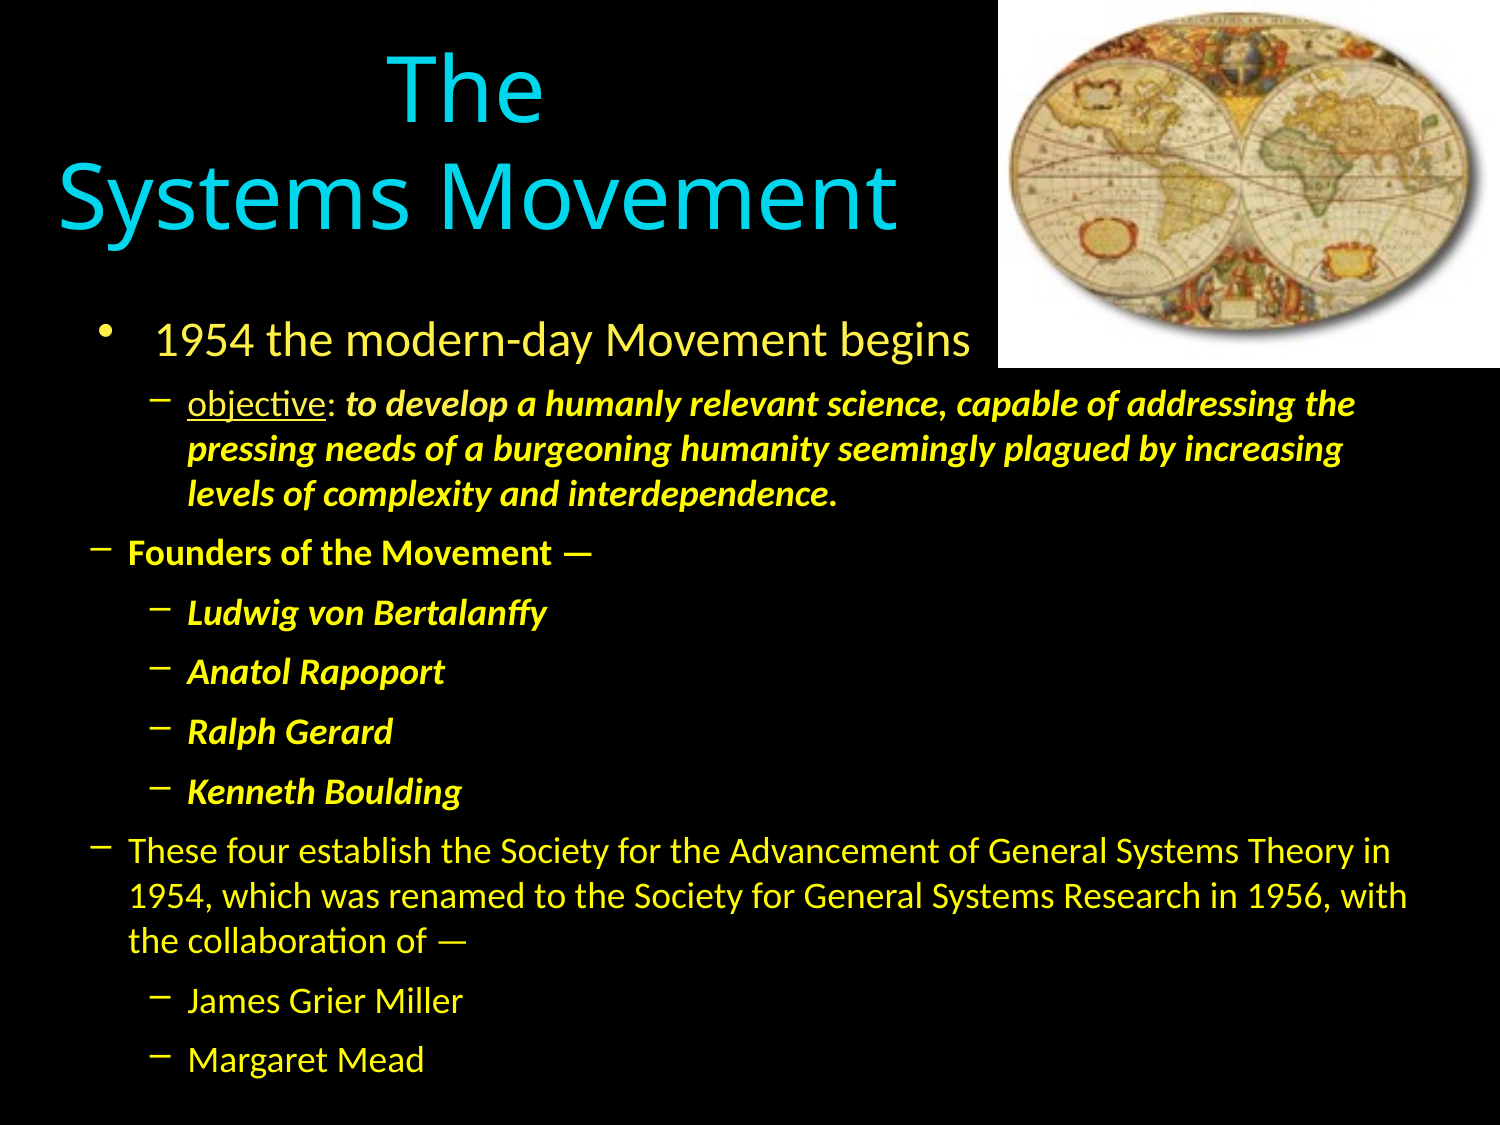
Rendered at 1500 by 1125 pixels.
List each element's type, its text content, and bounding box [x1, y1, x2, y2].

picture [998, 0, 1500, 368]
title The Systems Movement [5, 22, 951, 286]
list 1954 the modern-day Movement begins objective: to develop a humanly relevant science, capable of addressing the pressing needs of a burgeoning humanity seemingly plagued by increasing levels of complexity and interdependence. Founders of the Movement — Ludwig von Bertalanffy Anatol Rapoport Ralph Gerard Kenneth Boulding These four establish the Society for the Advancement of General Systems Theory in 1954, which was renamed to the Society for General Systems Research in 1956, with the collaboration of — James Grier Miller Margaret Mead [81, 297, 1445, 1125]
